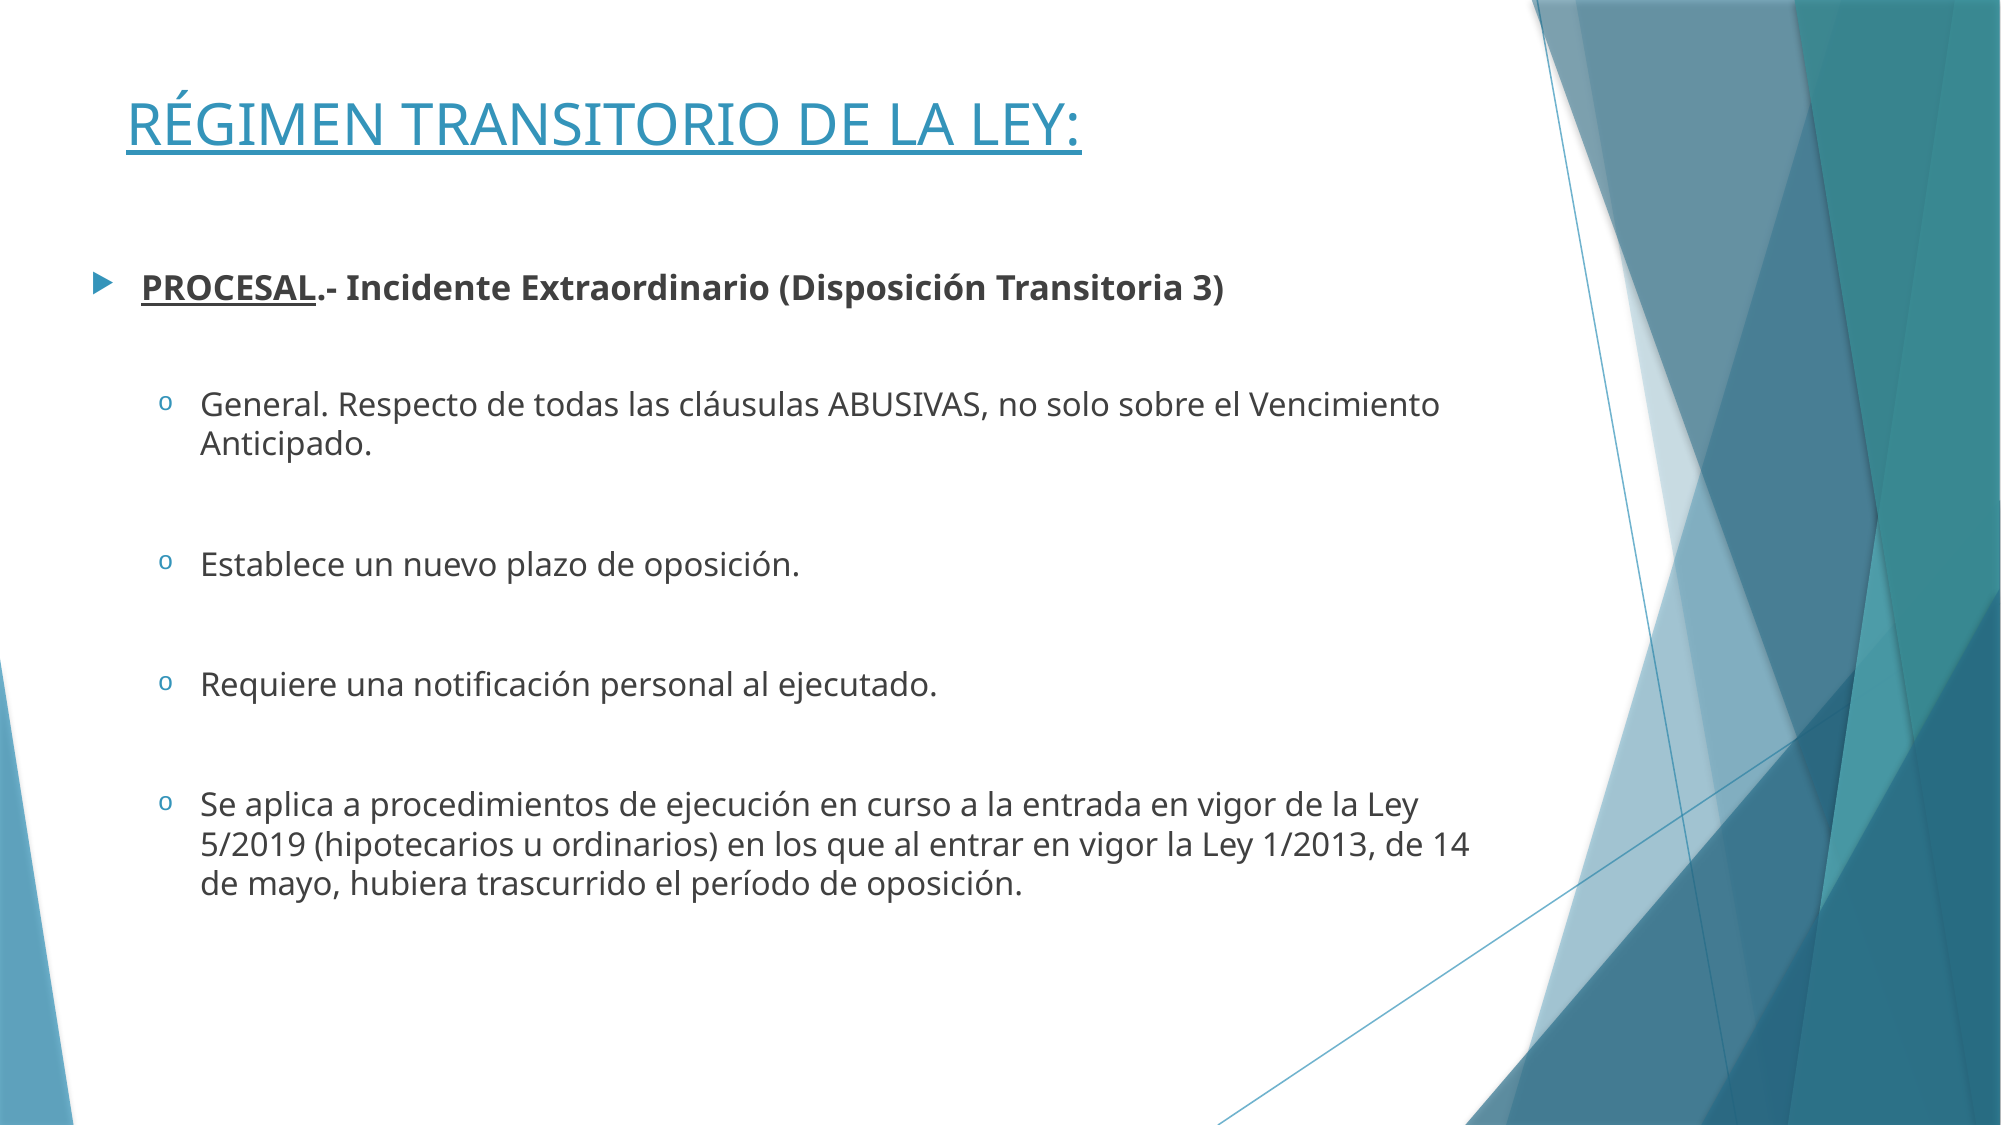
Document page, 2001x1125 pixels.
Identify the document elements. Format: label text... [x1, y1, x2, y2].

list PROCESAL.- Incidente Extraordinario (Disposición Transitoria 3) General. Respecto de todas las cláusulas ABUSIVAS, no solo sobre el Vencimiento Anticipado. Establece un nuevo plazo de oposición. Requiere una notificación personal al ejecutado. Se aplica a procedimientos de ejecución en curso a la entrada en vigor de la Ley 5/2019 (hipotecarios u ordinarios) en los que al entrar en vigor la Ley 1/2013, de 14 de mayo, hubiera trascurrido el período de oposición. [75, 258, 1522, 913]
title RÉGIMEN TRANSITORIO DE LA LEY: [111, 80, 1522, 182]
